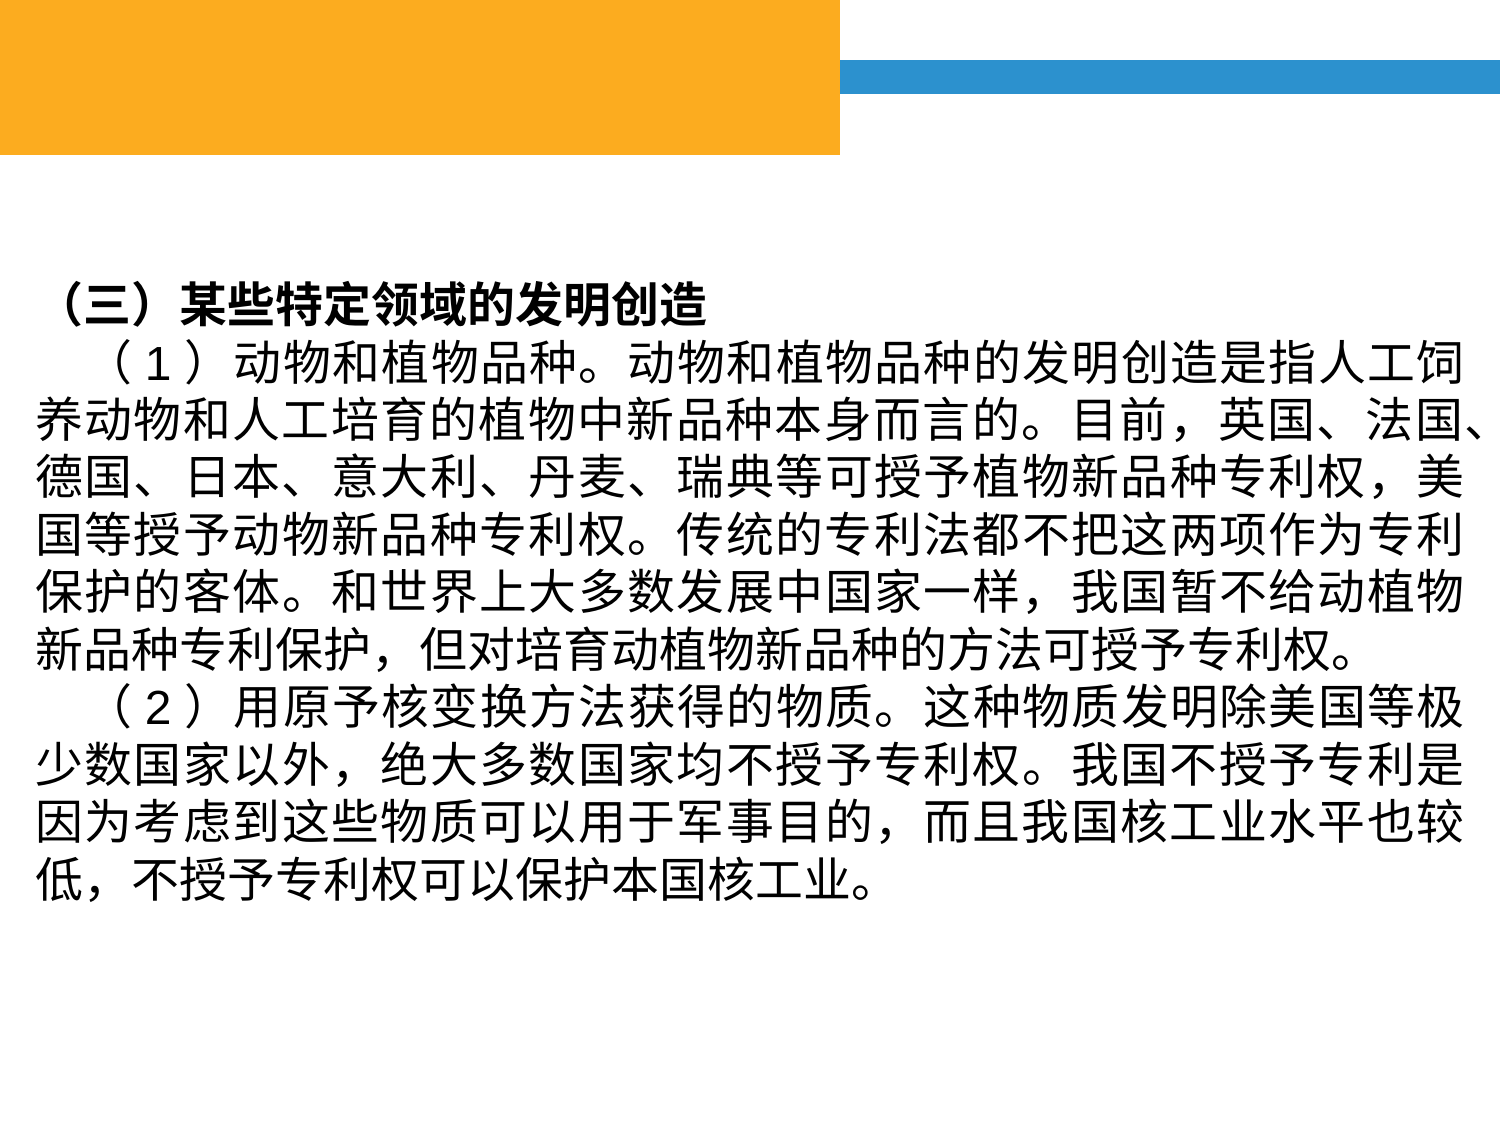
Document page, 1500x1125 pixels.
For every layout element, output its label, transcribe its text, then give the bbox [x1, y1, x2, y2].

text_box （三）某些特定领域的发明创造 （1）动物和植物品种。动物和植物品种的发明创造是指人工饲养动物和人工培育的植物中新品种本身而言的。目前，英国、法国、德国、日本、意大利、丹麦、瑞典等可授予植物新品种专利权，美国等授予动物新品种专利权。传统的专利法都不把这两项作为专利保护的客体。和世界上大多数发展中国家一样，我国暂不给动植物新品种专利保护，但对培育动植物新品种的方法可授予专利权。 （2）用原予核变换方法获得的物质。这种物质发明除美国等极少数国家以外，绝大多数国家均不授予专利权。我国不授予专利是因为考虑到这些物质可以用于军事目的，而且我国核工业水平也较低，不授予专利权可以保护本国核工业。 [20, 267, 1480, 914]
picture [0, 0, 1500, 1125]
